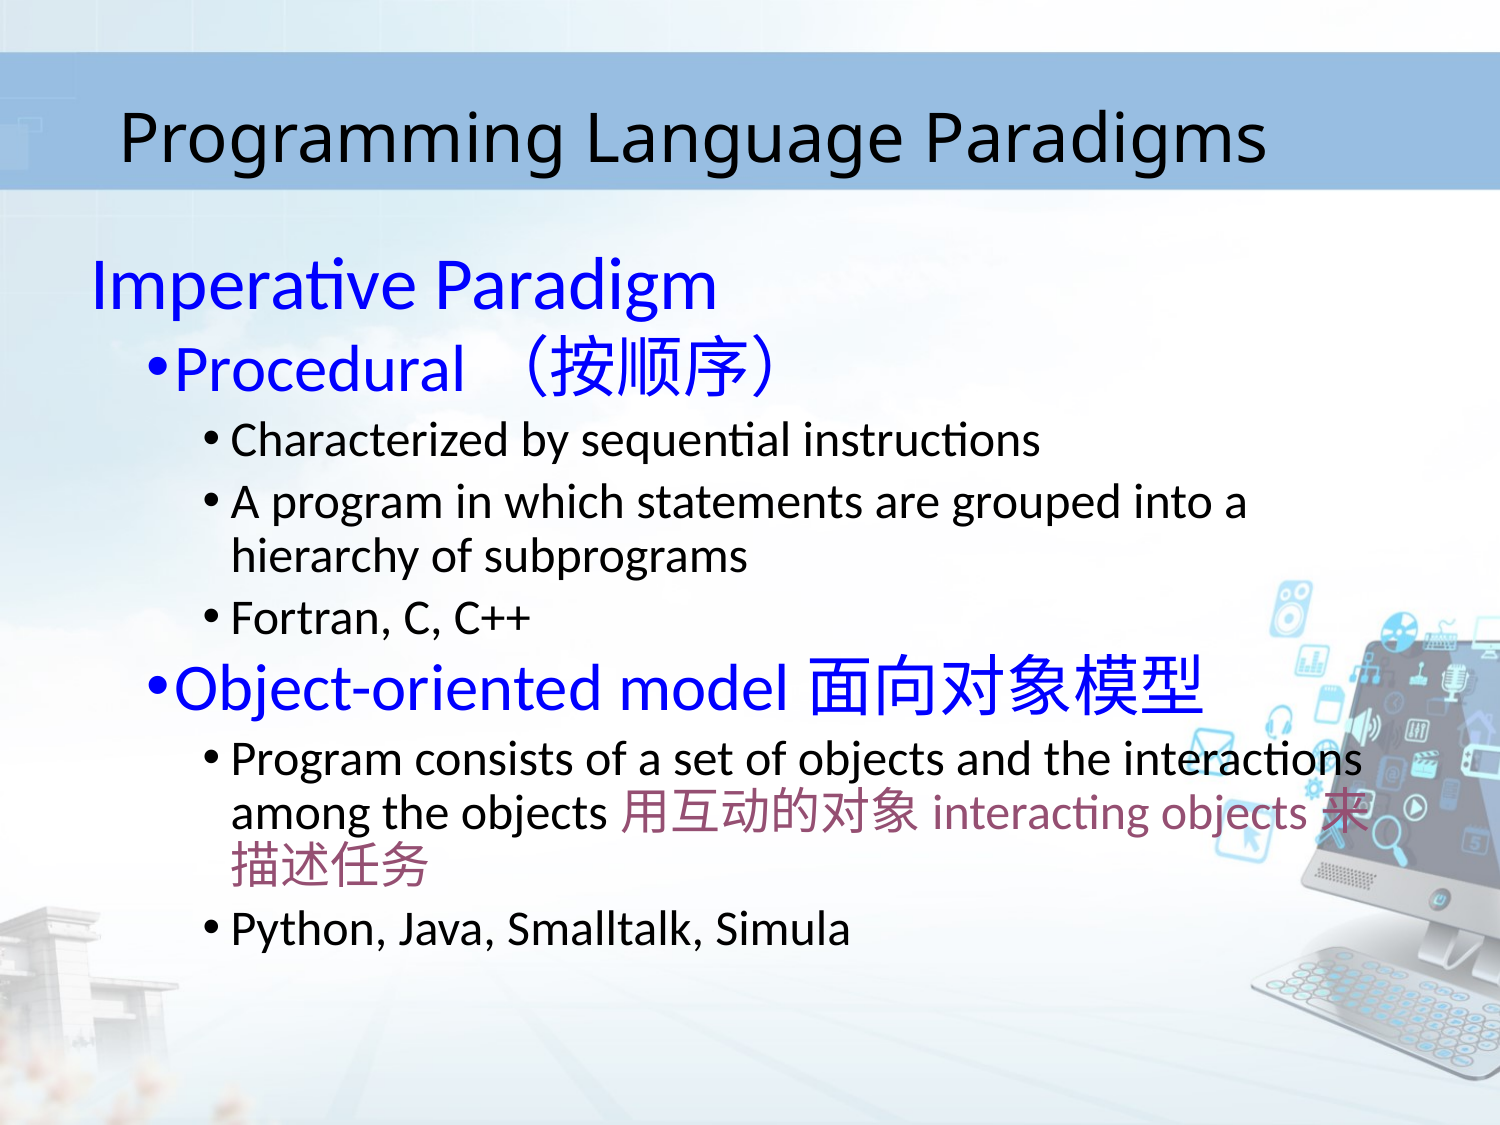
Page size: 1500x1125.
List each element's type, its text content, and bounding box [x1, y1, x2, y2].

list Imperative Paradigm Procedural（按顺序） Characterized by sequential instructions A program in which statements are grouped into a hierarchy of subprograms Fortran, C, C++ Object-oriented model面向对象模型 Program consists of a set of objects and the interactions among the objects用互动的对象interacting objects来描述任务 Python, Java, Smalltalk, Simula [75, 237, 1425, 1013]
title Programming Language Paradigms [103, 59, 1397, 220]
picture [0, 0, 1500, 1125]
